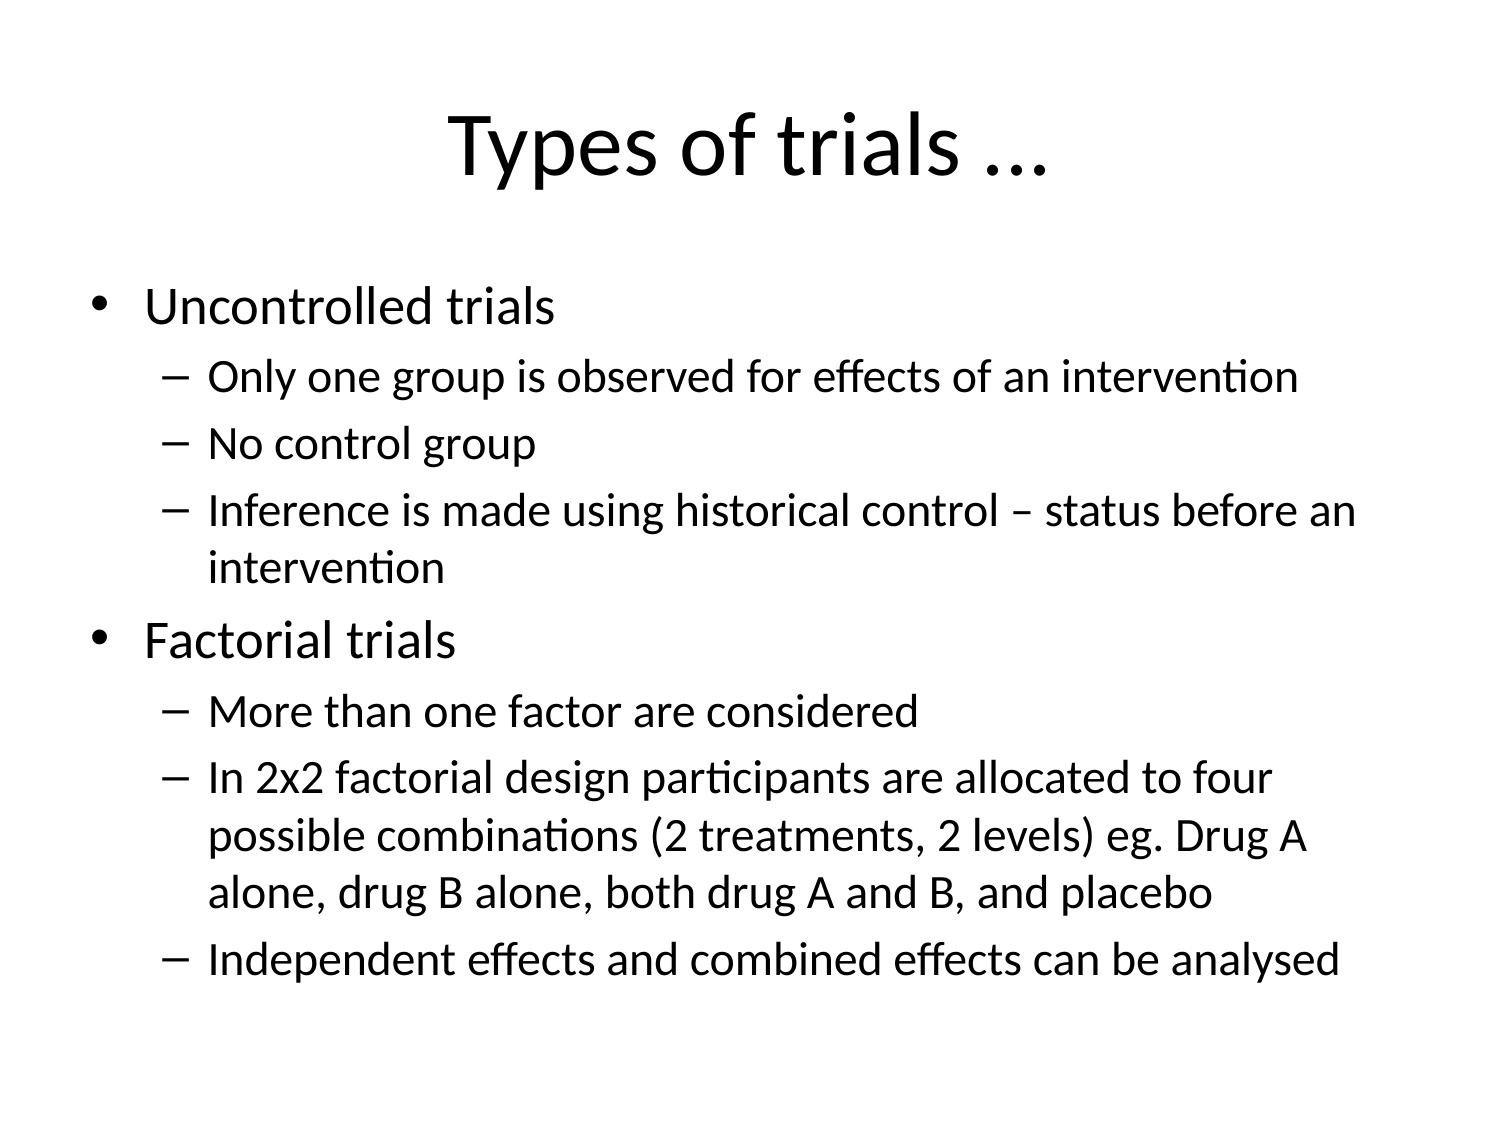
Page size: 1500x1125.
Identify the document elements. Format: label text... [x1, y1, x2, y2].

title Types of trials ... [75, 45, 1425, 233]
list Uncontrolled trials Only one group is observed for effects of an intervention No control group Inference is made using historical control – status before an intervention Factorial trials More than one factor are considered In 2x2 factorial design participants are allocated to four possible combinations (2 treatments, 2 levels) eg. Drug A alone, drug B alone, both drug A and B, and placebo Independent effects and combined effects can be analysed [75, 262, 1425, 1005]
